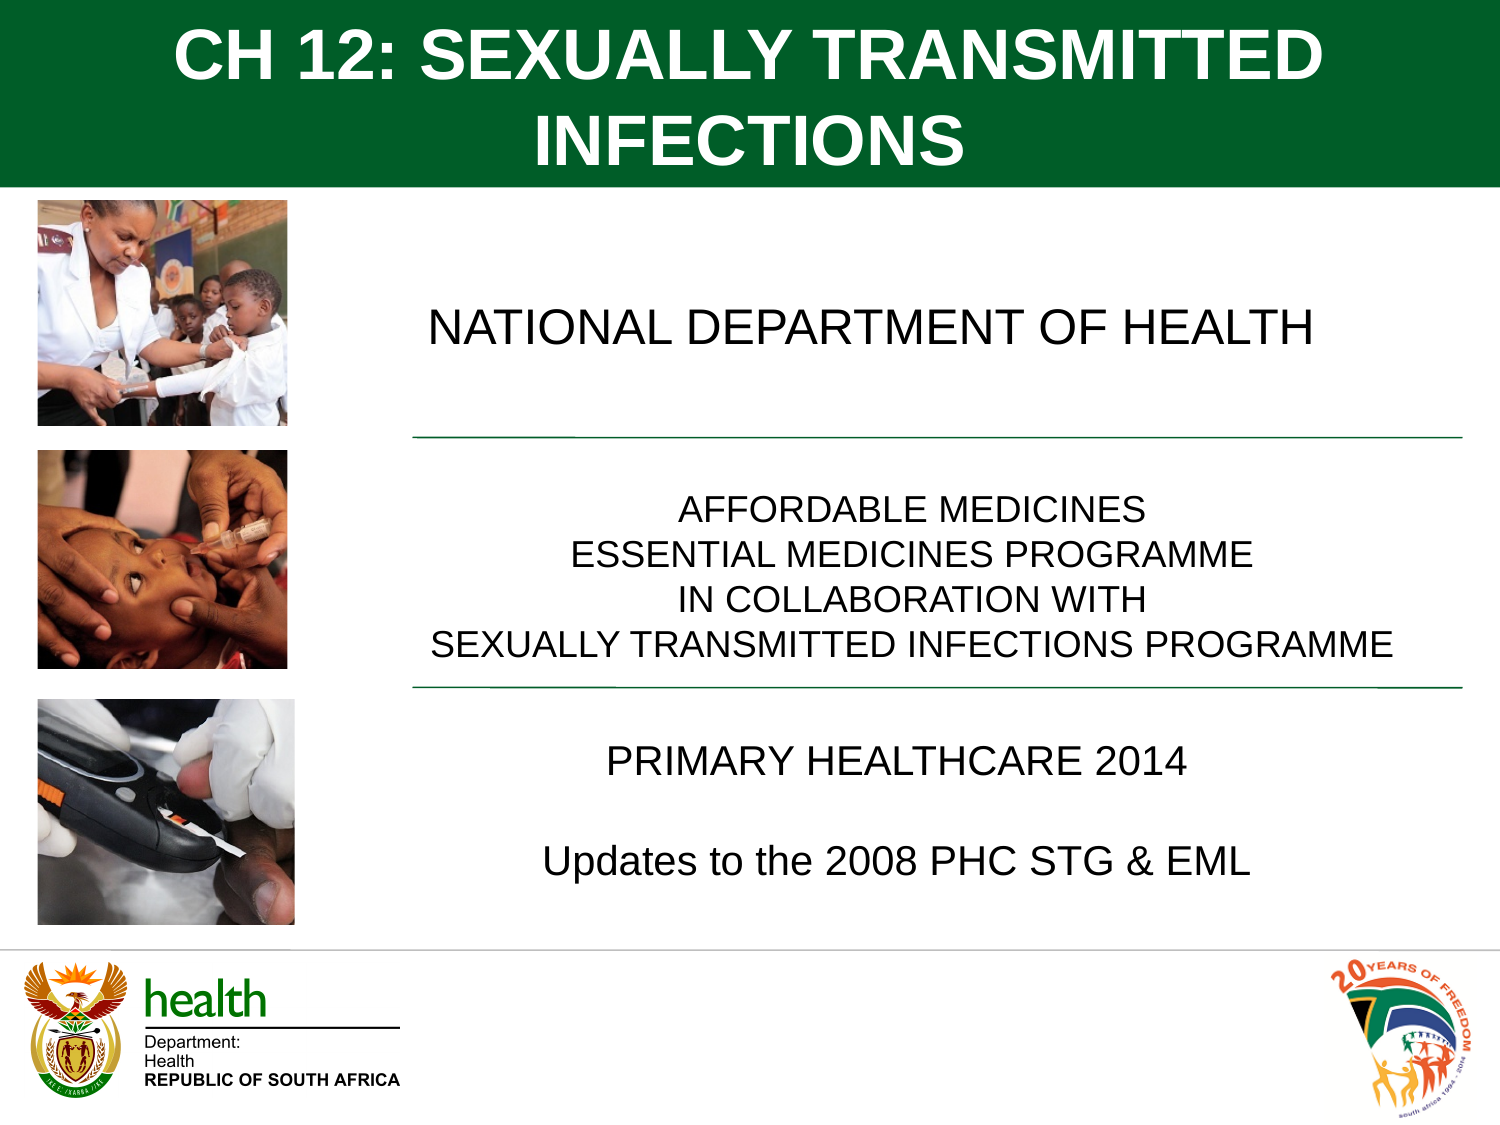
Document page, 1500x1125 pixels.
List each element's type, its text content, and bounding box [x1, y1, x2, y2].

text_box AFFORDABLE MEDICINES ESSENTIAL MEDICINES PROGRAMME IN COLLABORATION WITH SEXUALLY TRANSMITTED INFECTIONS PROGRAMME [362, 477, 1463, 723]
picture [1324, 953, 1477, 1125]
text_box NATIONAL DEPARTMENT OF HEALTH [412, 287, 1363, 363]
text_box PRIMARY HEALTHCARE 2014 Updates to the 2008 PHC STG & EML [421, 726, 1372, 892]
text_box CH 12: SEXUALLY TRANSMITTED INFECTIONS [0, 0, 1500, 188]
picture [37, 200, 288, 426]
picture [37, 450, 288, 669]
picture [24, 962, 400, 1098]
picture [37, 699, 295, 925]
